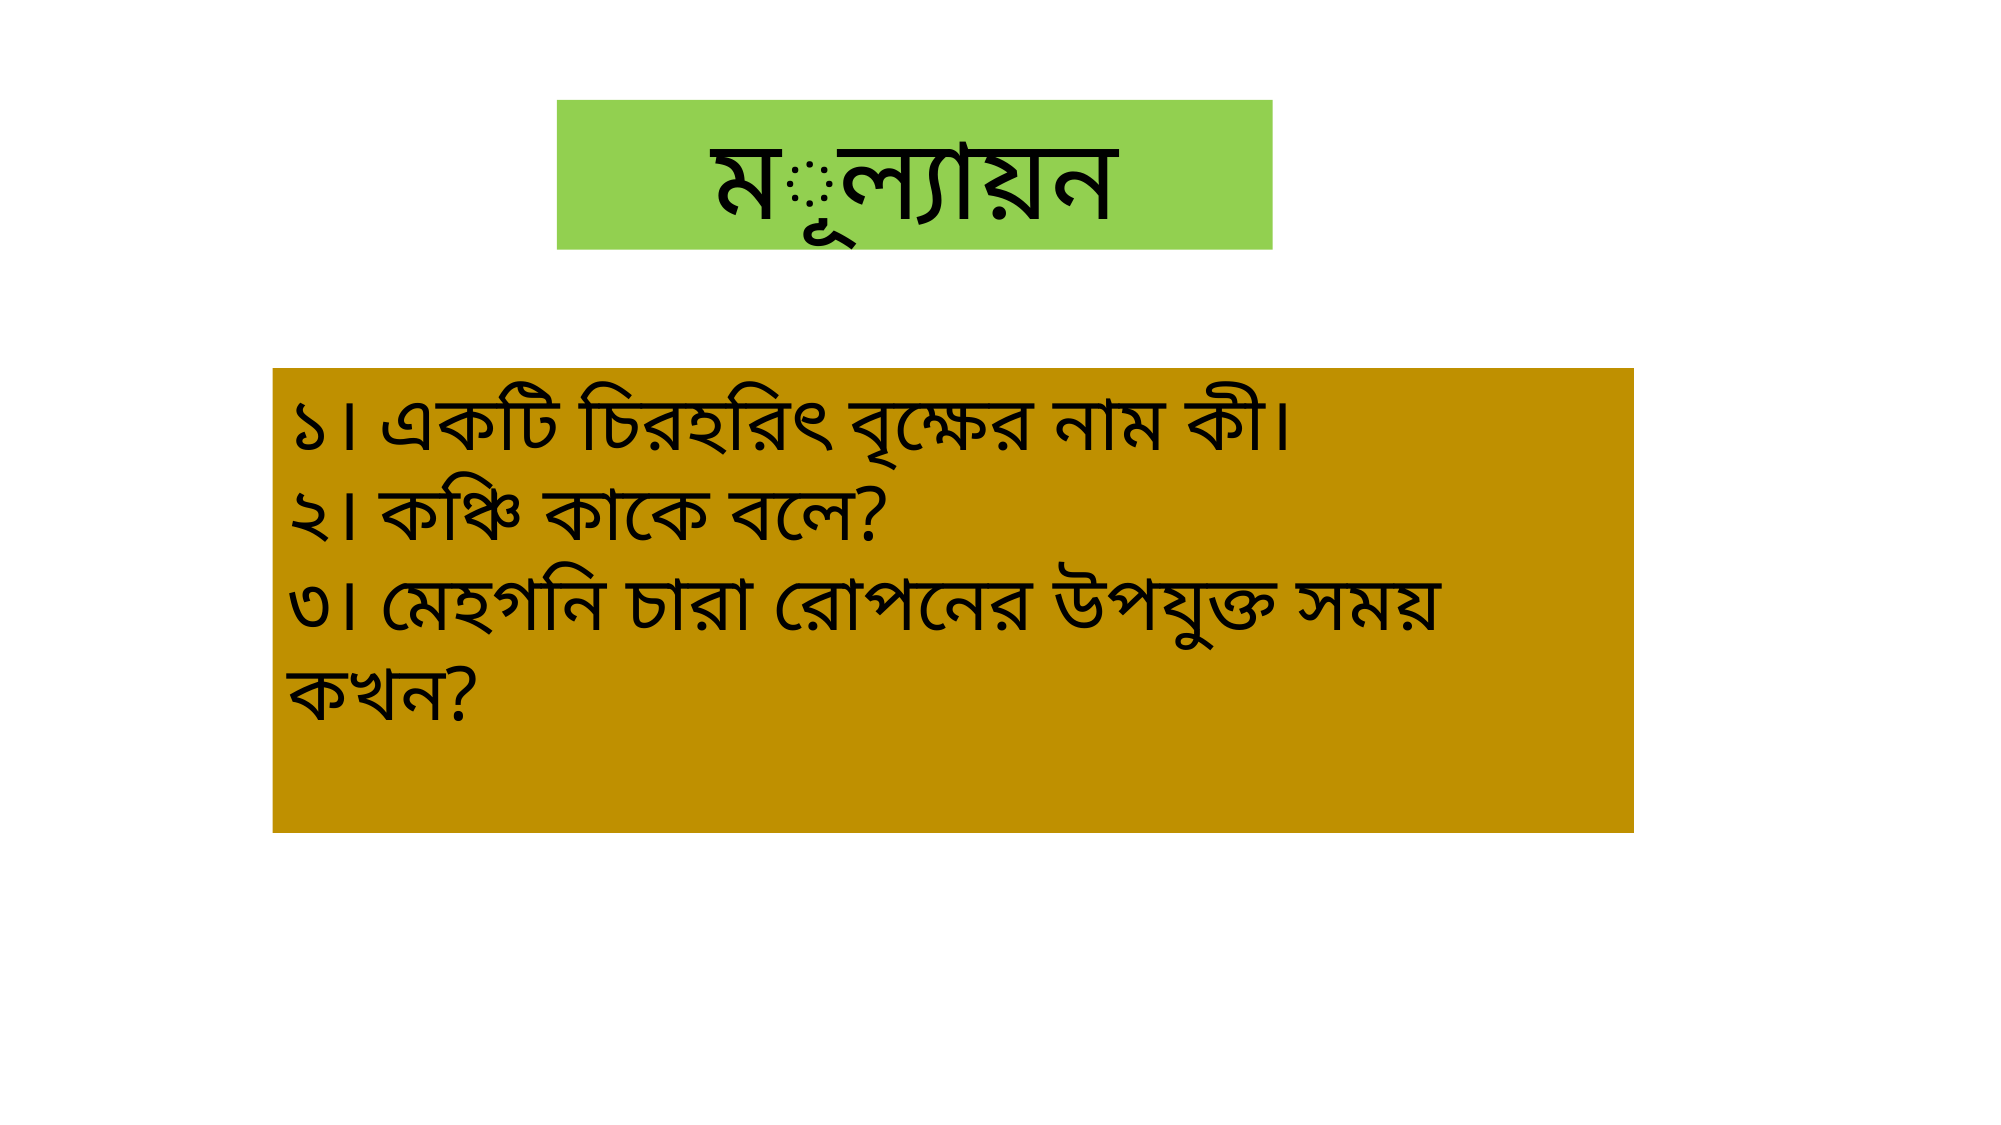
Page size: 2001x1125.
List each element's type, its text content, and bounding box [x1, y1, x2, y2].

text_box মূল্যায়ন [556, 99, 1273, 250]
text_box ১। একটি চিরহরিৎ বৃক্ষের নাম কী। ২। কঞ্চি কাকে বলে? ৩। মেহগনি চারা রোপনের উপযুক্ত সময় কখন? [272, 368, 1634, 833]
